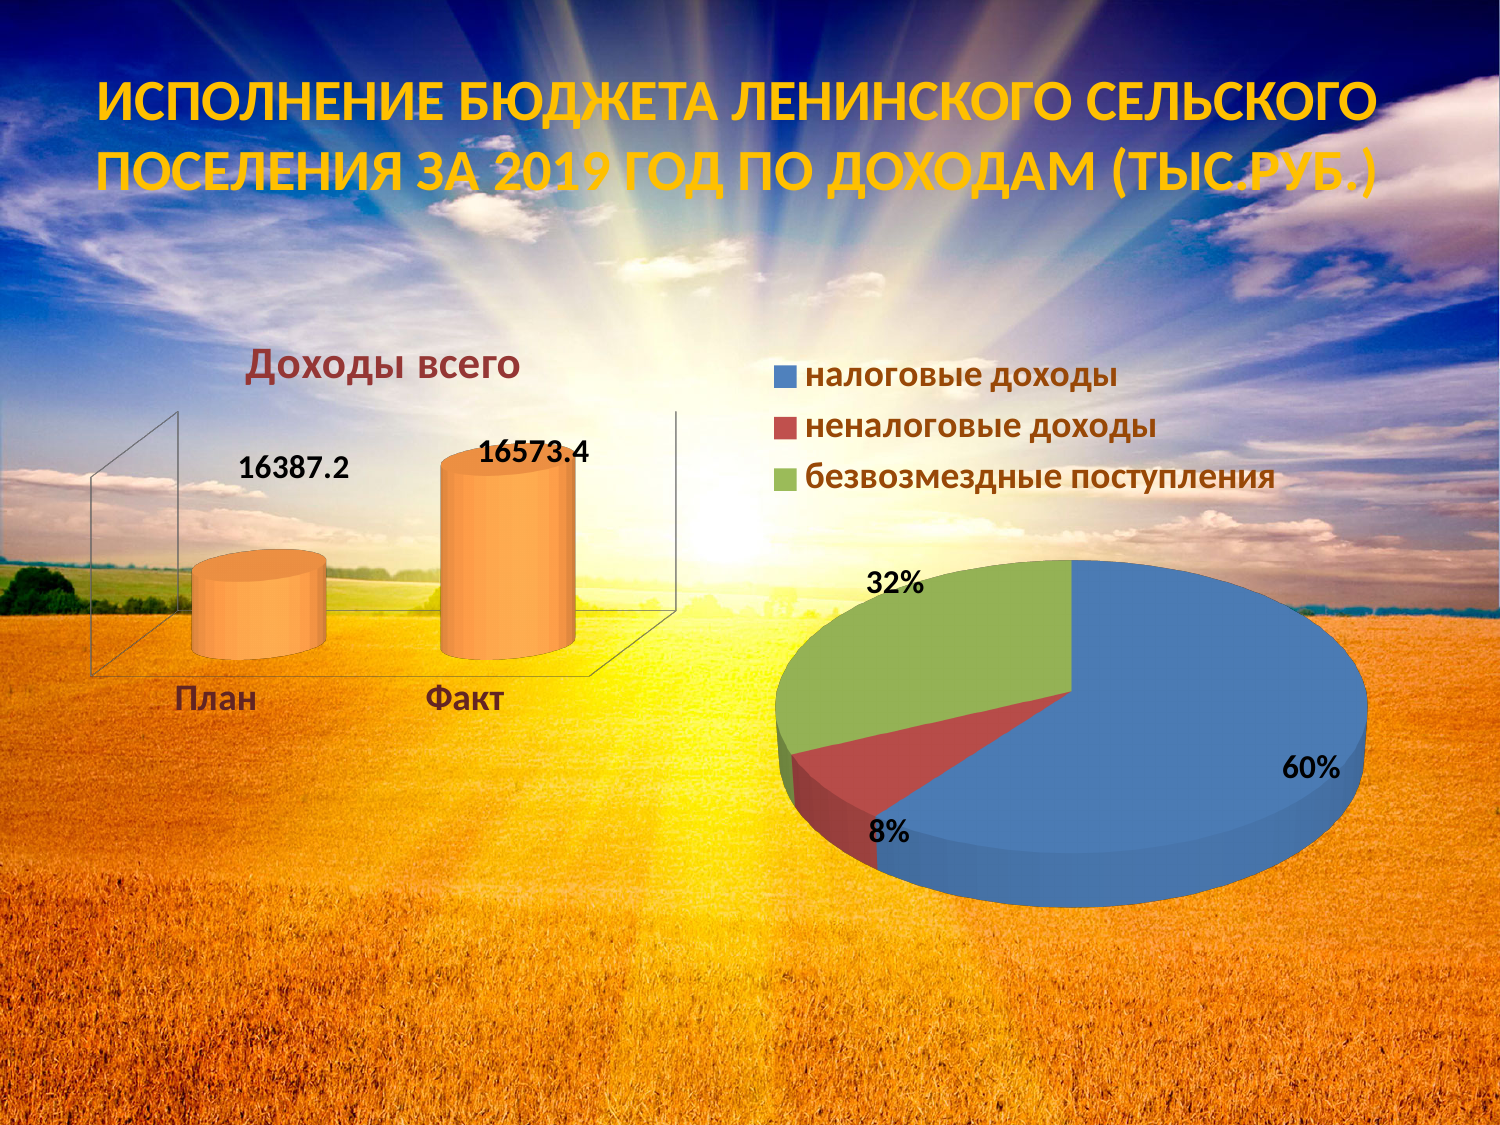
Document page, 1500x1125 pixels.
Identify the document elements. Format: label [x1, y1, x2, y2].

picture [0, 0, 1500, 1125]
chart [76, 314, 1500, 965]
